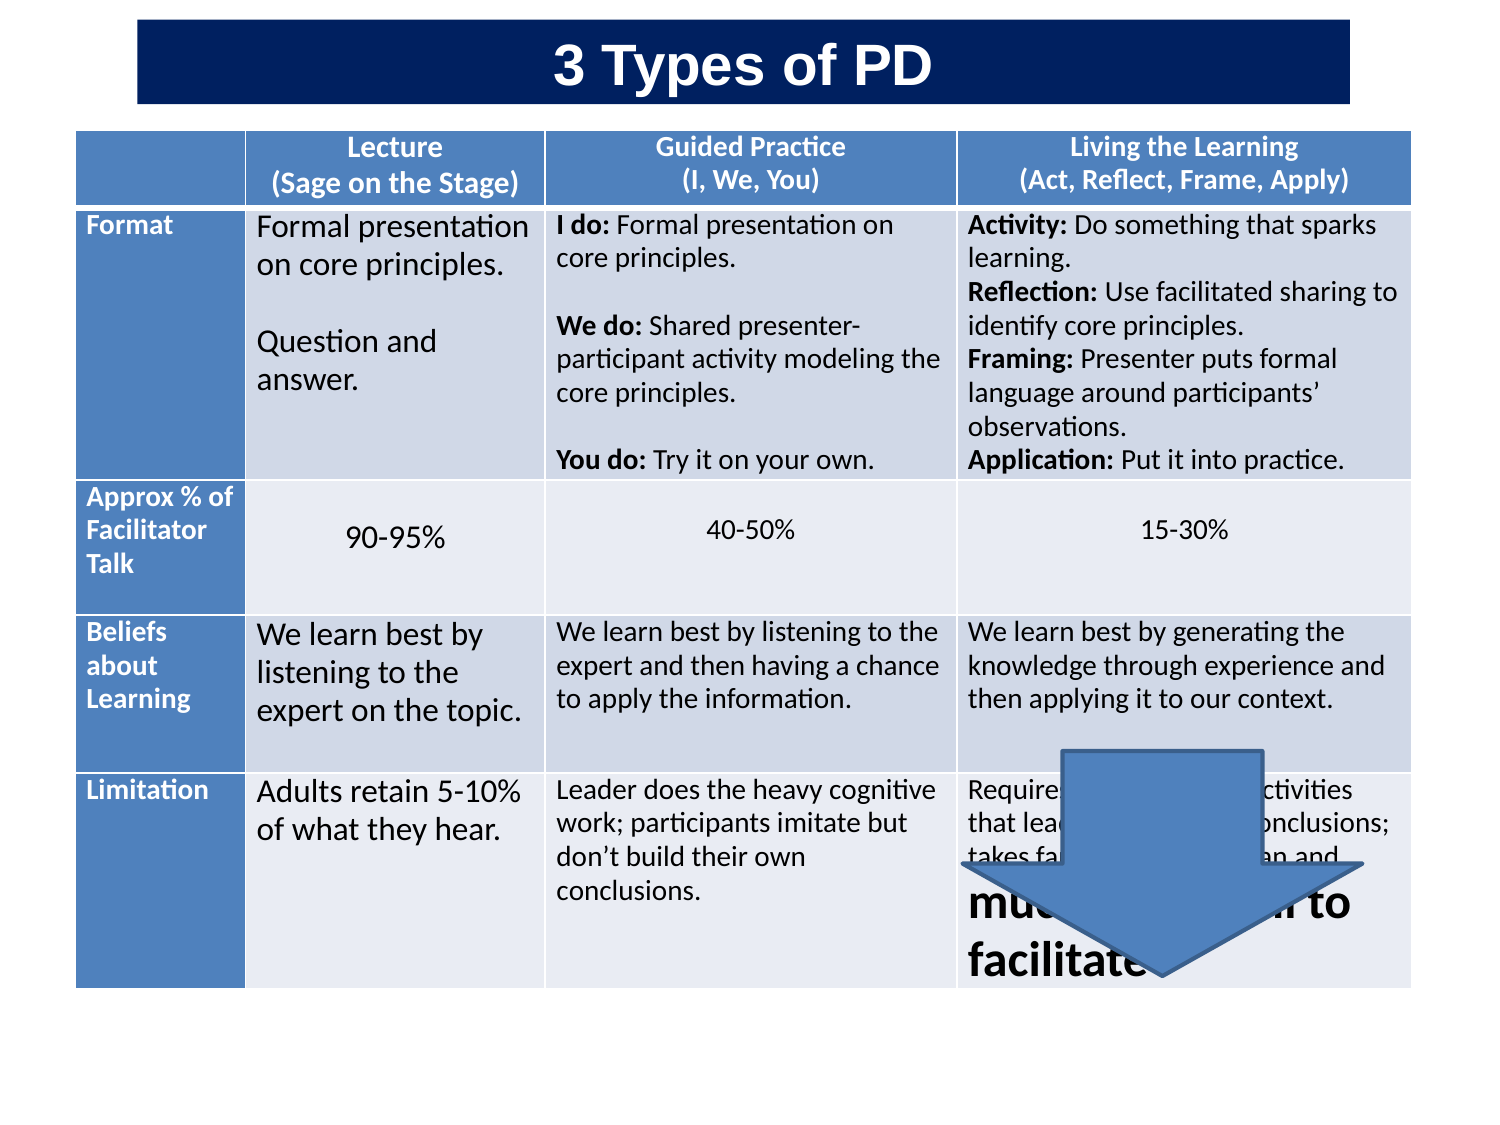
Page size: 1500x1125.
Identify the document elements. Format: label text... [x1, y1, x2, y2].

table_header Guided Practice (I, We, You) [546, 131, 956, 205]
table_cell Formal presentation on core principles. Question and answer. [246, 211, 544, 479]
table_header Living the Learning (Act, Reflect, Frame, Apply) [958, 131, 1411, 205]
table_cell We learn best by listening to the expert and then having a chance to apply the information. [546, 616, 956, 772]
table_cell I do: Formal presentation on core principles. We do: Shared presenter-participant activity modeling the core principles. You do: Try it on your own. [546, 211, 956, 479]
table_cell Approx % of Facilitator Talk [76, 481, 245, 614]
table_cell We learn best by listening to the expert on the topic. [246, 616, 544, 772]
text_box 3 Types of PD [137, 19, 1350, 105]
table_cell 15-30% [958, 481, 1411, 614]
table_cell Activity: Do something that sparks learning. Reflection: Use facilitated sharing to identify core principles. Framing: Presenter puts formal language around participants’ observations. Application: Put it into practice. [958, 211, 1411, 479]
table_cell Limitation [76, 774, 245, 988]
table_cell Adults retain 5-10% of what they hear. [246, 774, 544, 988]
table_cell 40-50% [546, 481, 956, 614]
table_cell We learn best by generating the knowledge through experience and then applying it to our context. [958, 616, 1411, 772]
table_cell Format [76, 211, 245, 479]
table_cell Leader does the heavy cognitive work; participants imitate but don’t build their own conclusions. [546, 774, 956, 988]
table_header Lecture (Sage on the Stage) [246, 131, 544, 205]
table_cell Beliefs about Learning [76, 616, 245, 772]
table_header [76, 131, 245, 205]
table_cell 90-95% [246, 481, 544, 614]
text_box [960, 748, 1365, 978]
table_cell Requires precisely built activities that lead to the proper conclusions; takes far more time to plan and much more skill to facilitate [958, 774, 1411, 988]
